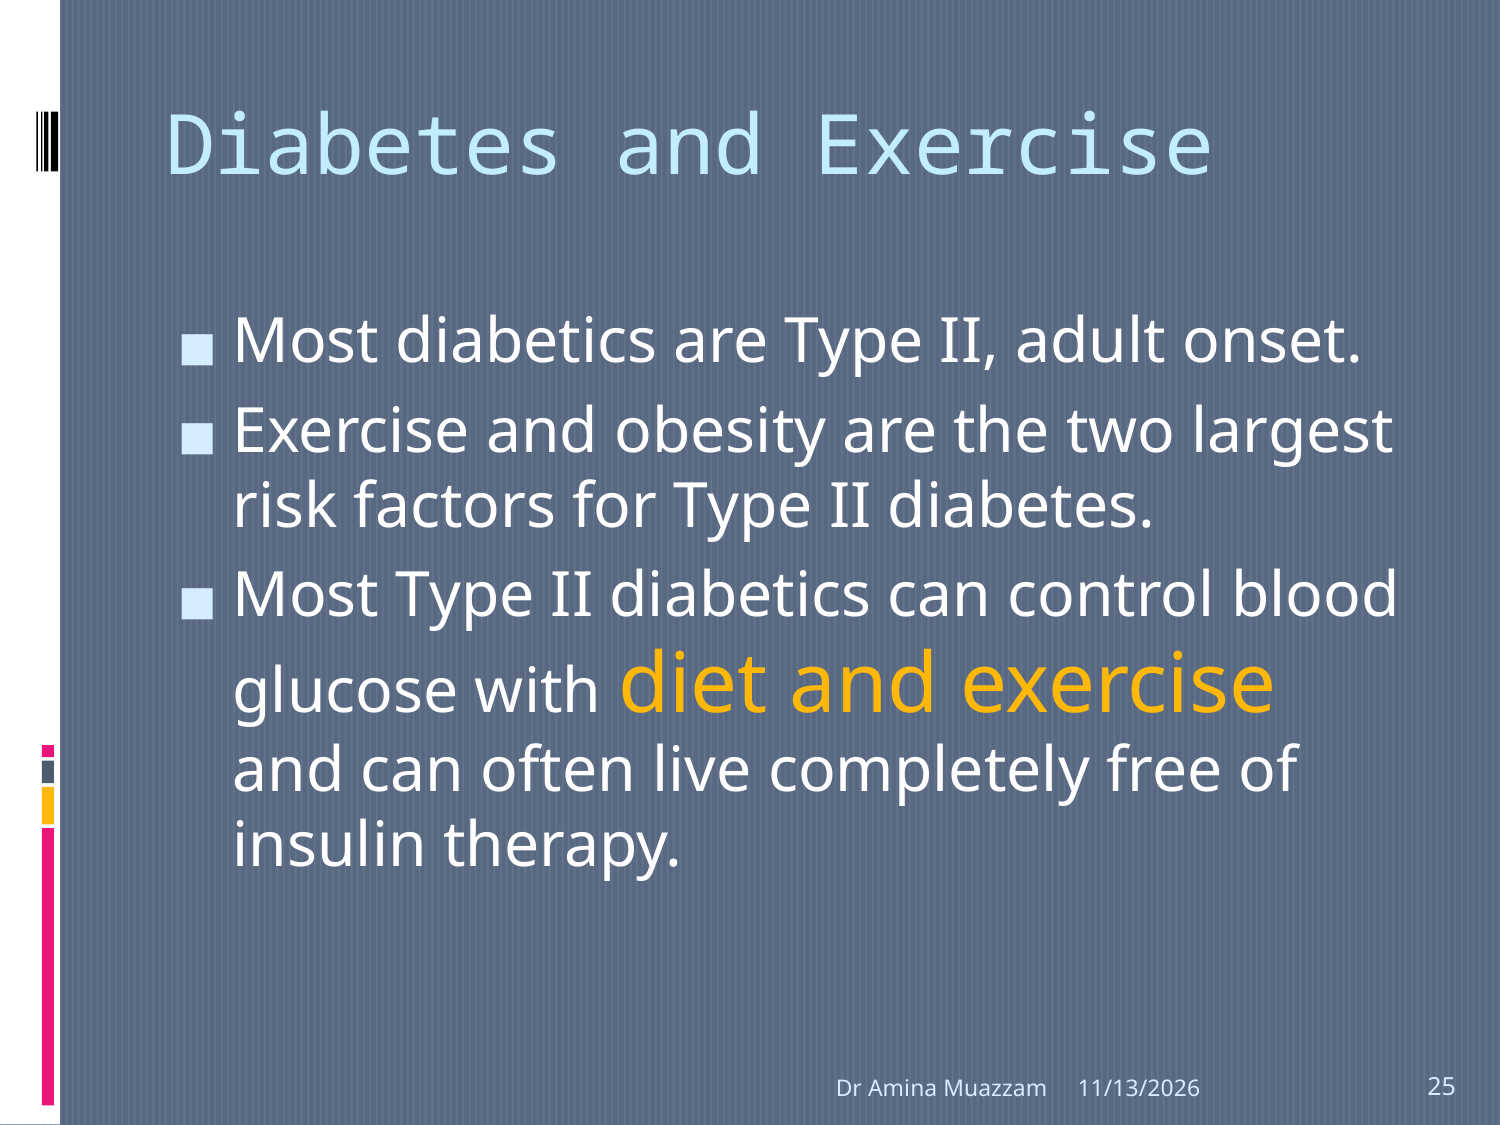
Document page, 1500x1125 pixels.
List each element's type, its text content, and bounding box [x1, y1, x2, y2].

list Most diabetics are Type II, adult onset. Exercise and obesity are the two largest risk factors for Type II diabetes. Most Type II diabetics can control blood glucose with diet and exercise and can often live completely free of insulin therapy. [150, 292, 1425, 1043]
footer Dr Amina Muazzam [150, 1052, 1063, 1113]
slide_number 25 [1412, 1052, 1488, 1113]
picture [60, 0, 1500, 1125]
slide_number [1063, 1052, 1412, 1113]
title Diabetes and Exercise [150, 83, 1425, 234]
